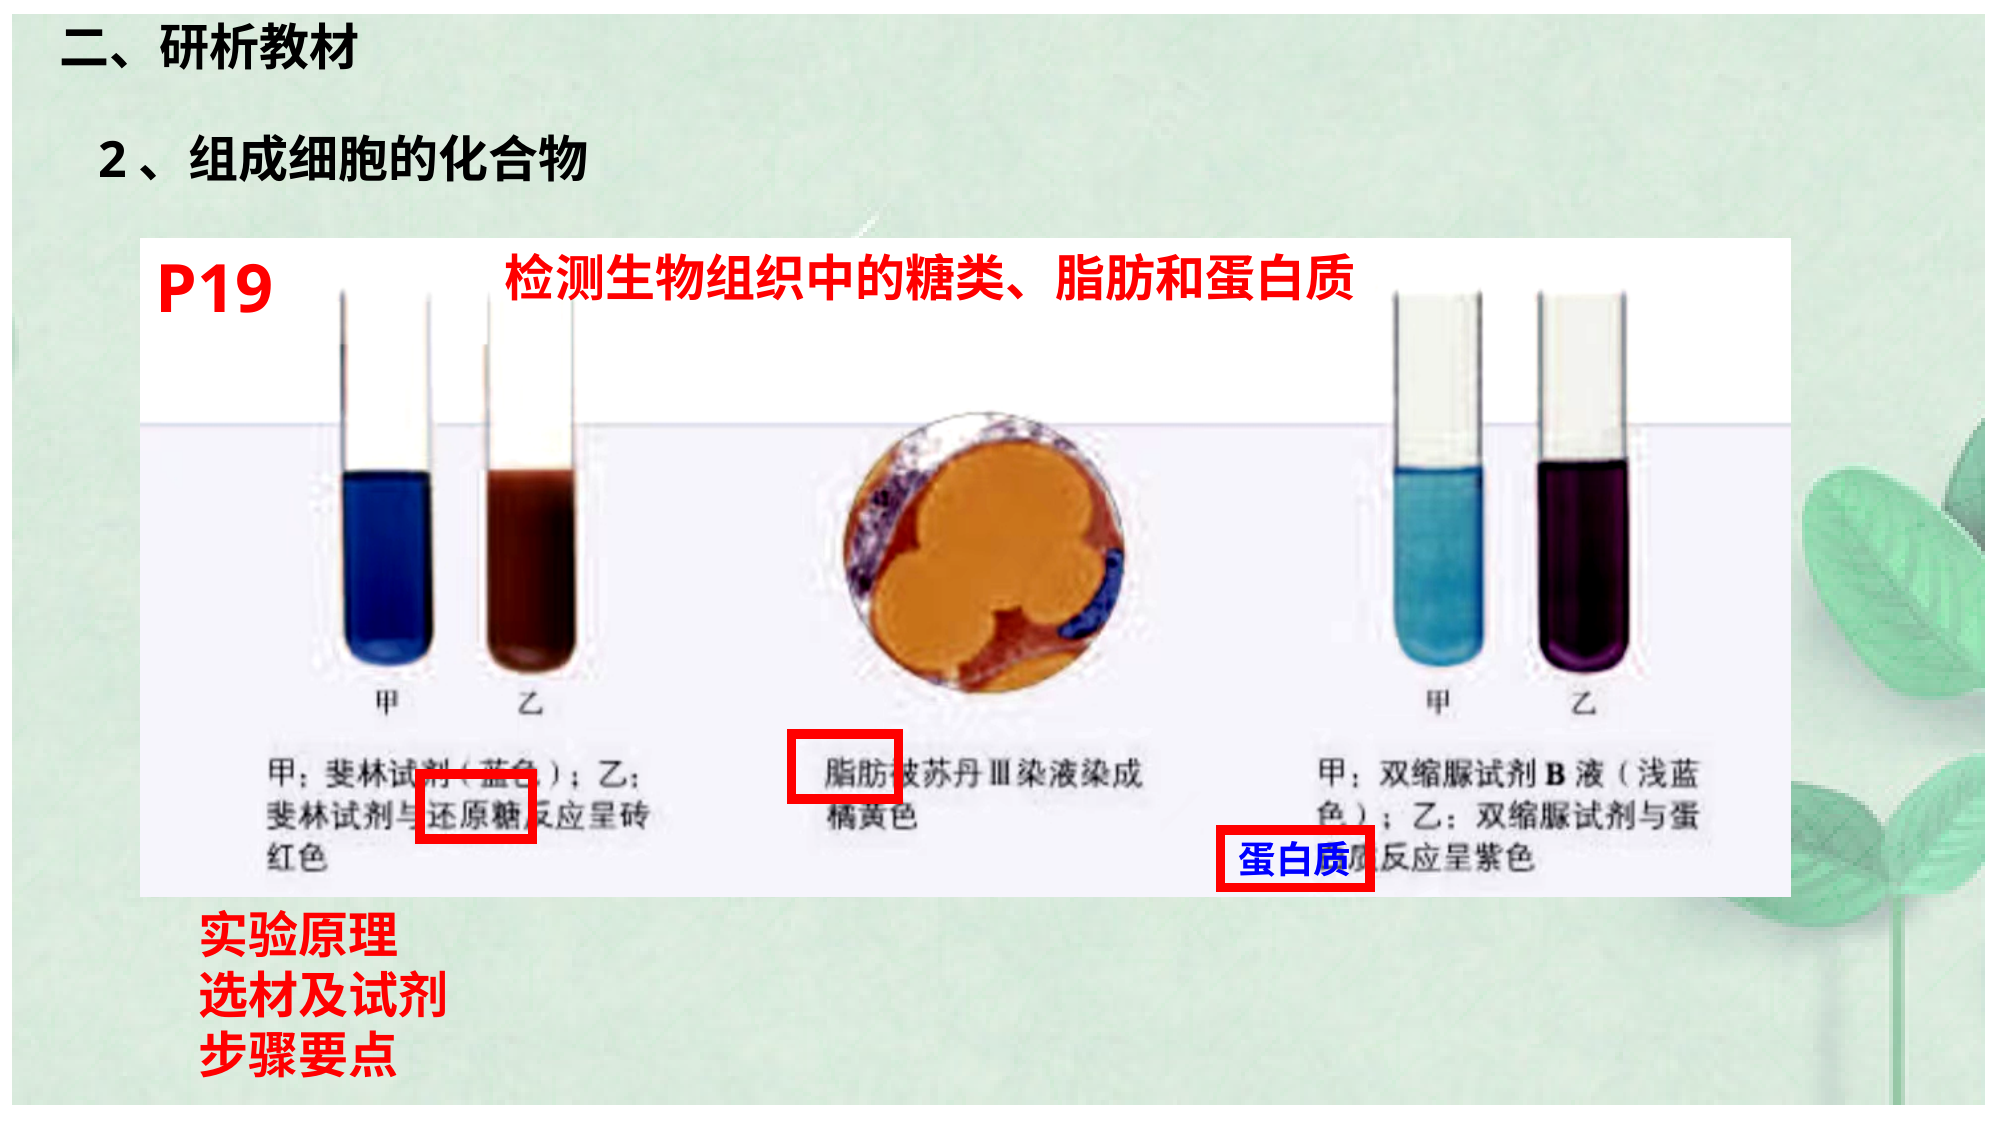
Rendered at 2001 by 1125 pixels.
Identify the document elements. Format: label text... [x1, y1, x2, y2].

picture [12, 14, 1985, 1105]
text_box 二、研析教材 [44, 8, 375, 83]
text_box 实验原理 选材及试剂 步骤要点 [184, 897, 616, 1092]
text_box 2、组成细胞的化合物 [83, 120, 604, 195]
